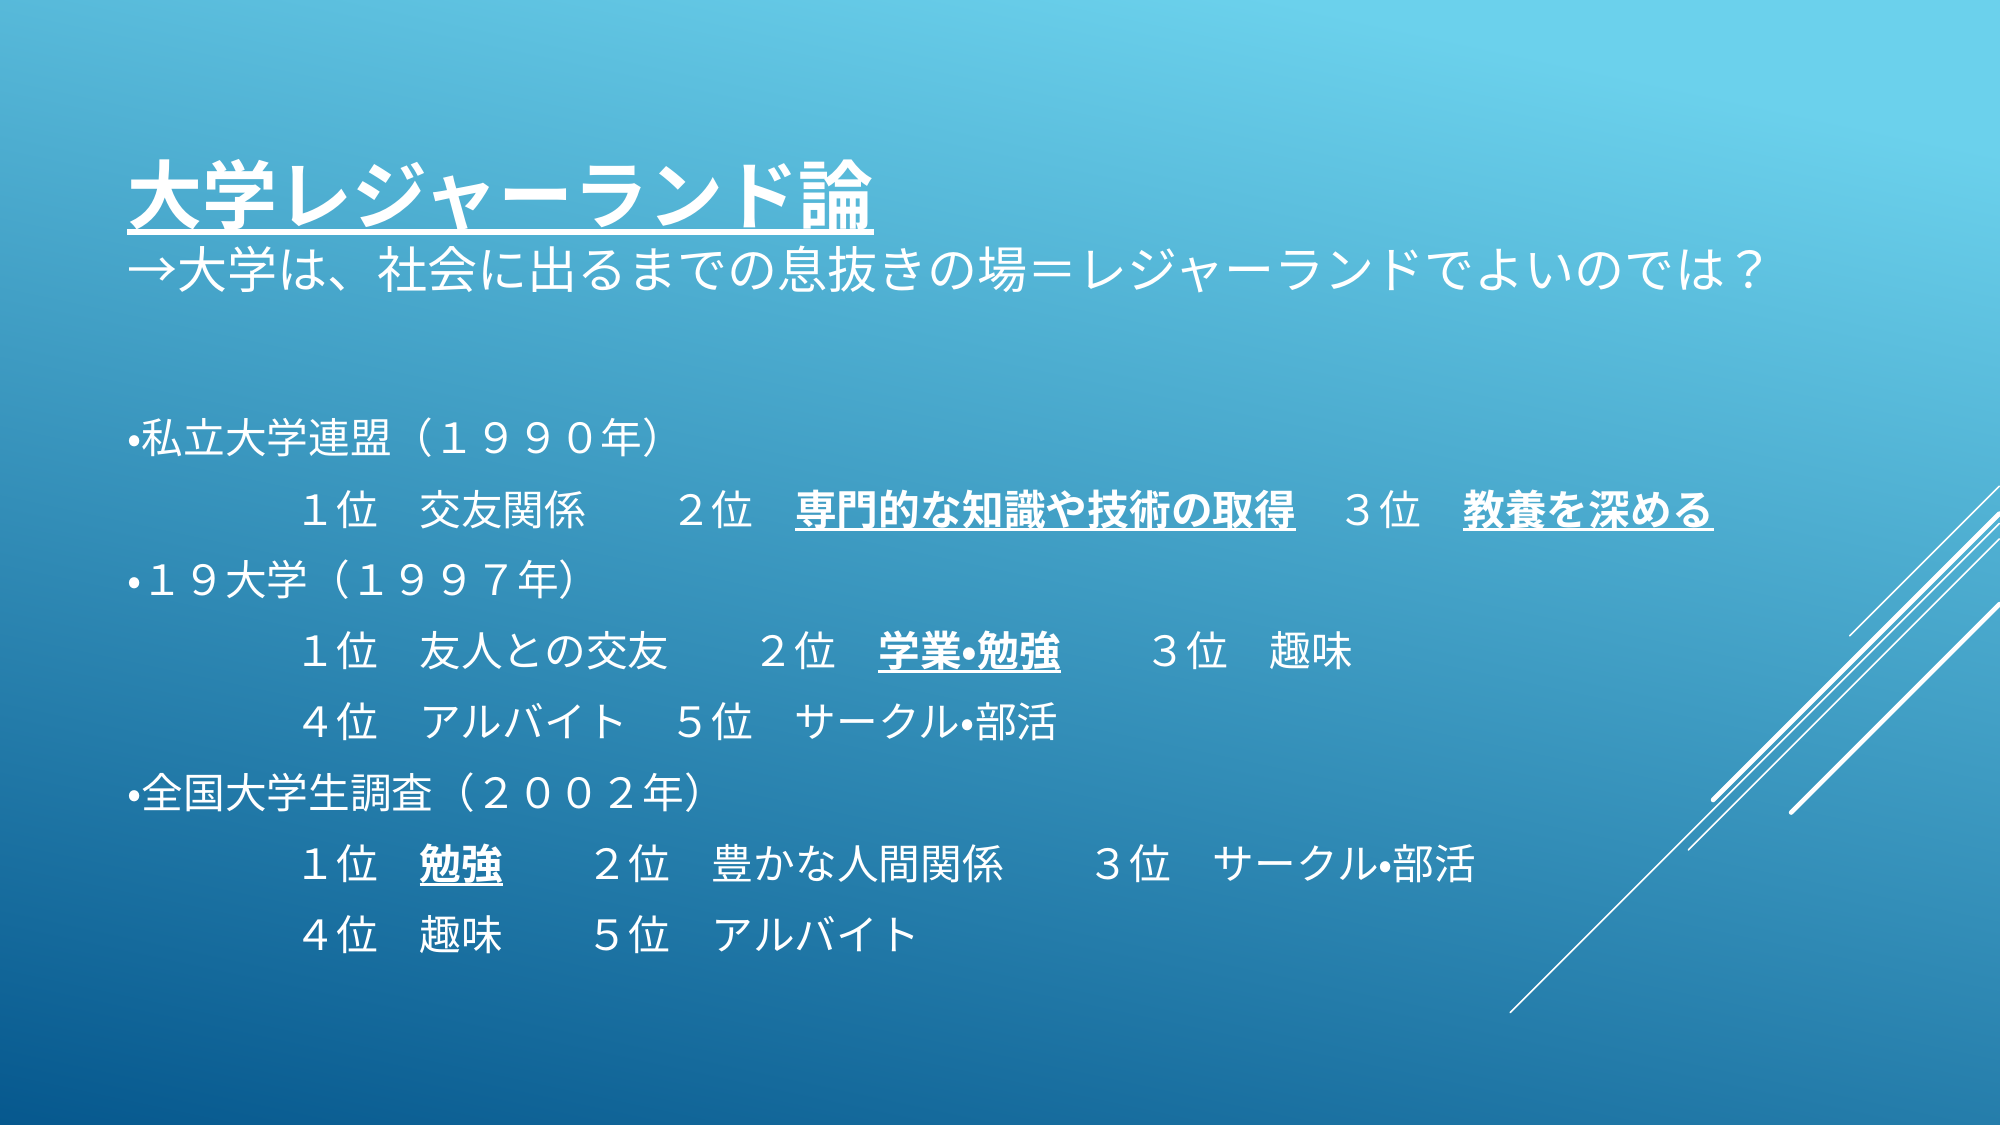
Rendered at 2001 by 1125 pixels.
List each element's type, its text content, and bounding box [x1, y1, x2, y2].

title 大学レジャーランド論 →大学は、社会に出るまでの息抜きの場＝レジャーランドでよいのでは？ [112, 100, 1819, 348]
list ・私立大学連盟（１９９０年） １位 交友関係 ２位 専門的な知識や技術の取得 ３位 教養を深める ・１９大学（１９９７年） １位 友人との交友 ２位 学業・勉強 ３位 趣味 ４位 アルバイト ５位 サークル・部活 ・全国大学生調査（２００２年） １位 勉強 ２位 豊かな人間関係 ３位 サークル・部活 ４位 趣味 ５位 アルバイト [112, 368, 1869, 1003]
